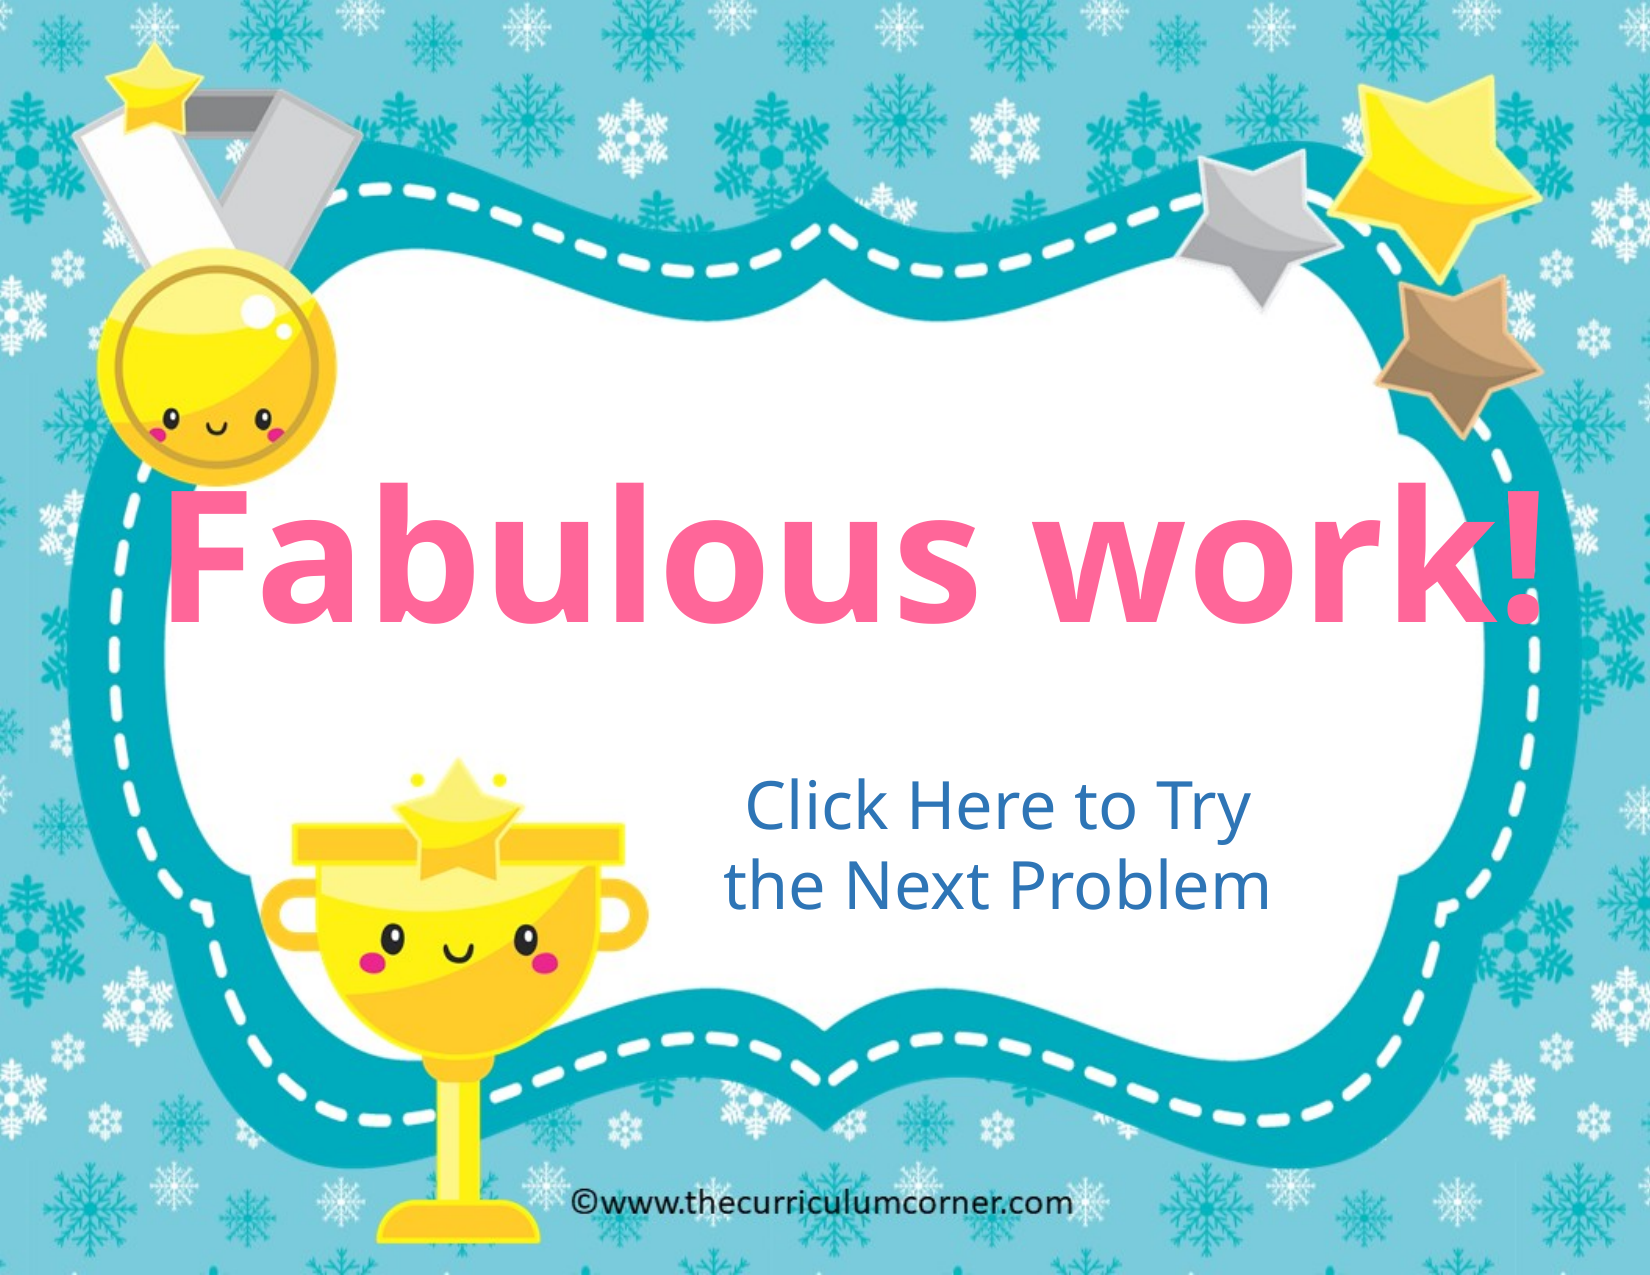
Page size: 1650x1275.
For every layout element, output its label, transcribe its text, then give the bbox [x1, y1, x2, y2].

picture [0, 0, 1650, 1275]
text_box Click Here to Try the Next Problem [671, 755, 1326, 931]
text_box Fabulous work! [140, 432, 1566, 667]
